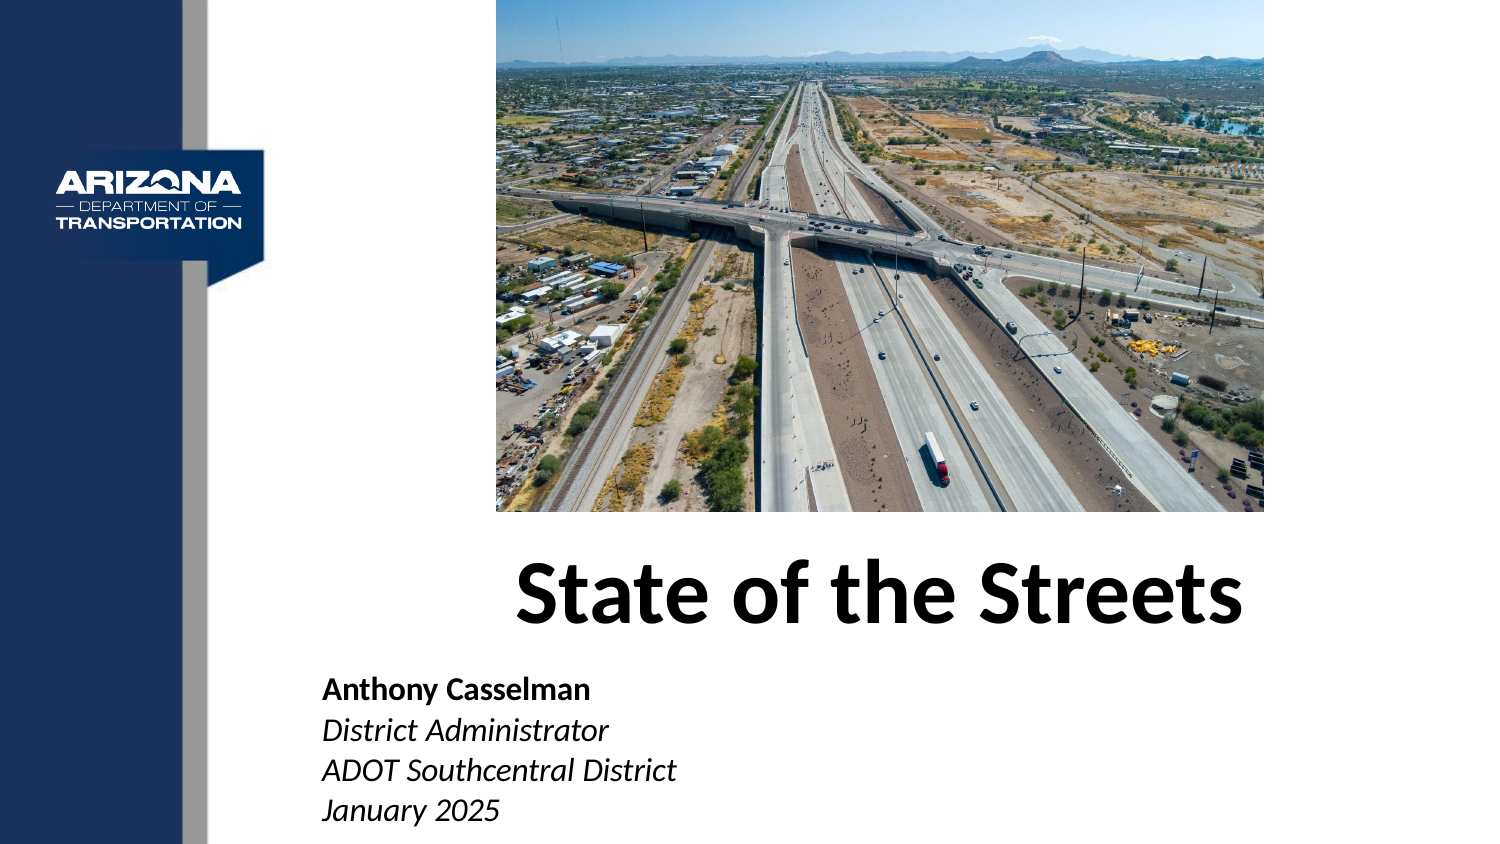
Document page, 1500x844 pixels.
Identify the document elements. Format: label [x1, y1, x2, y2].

picture [496, 0, 1264, 512]
text_box [0, 0, 1492, 844]
